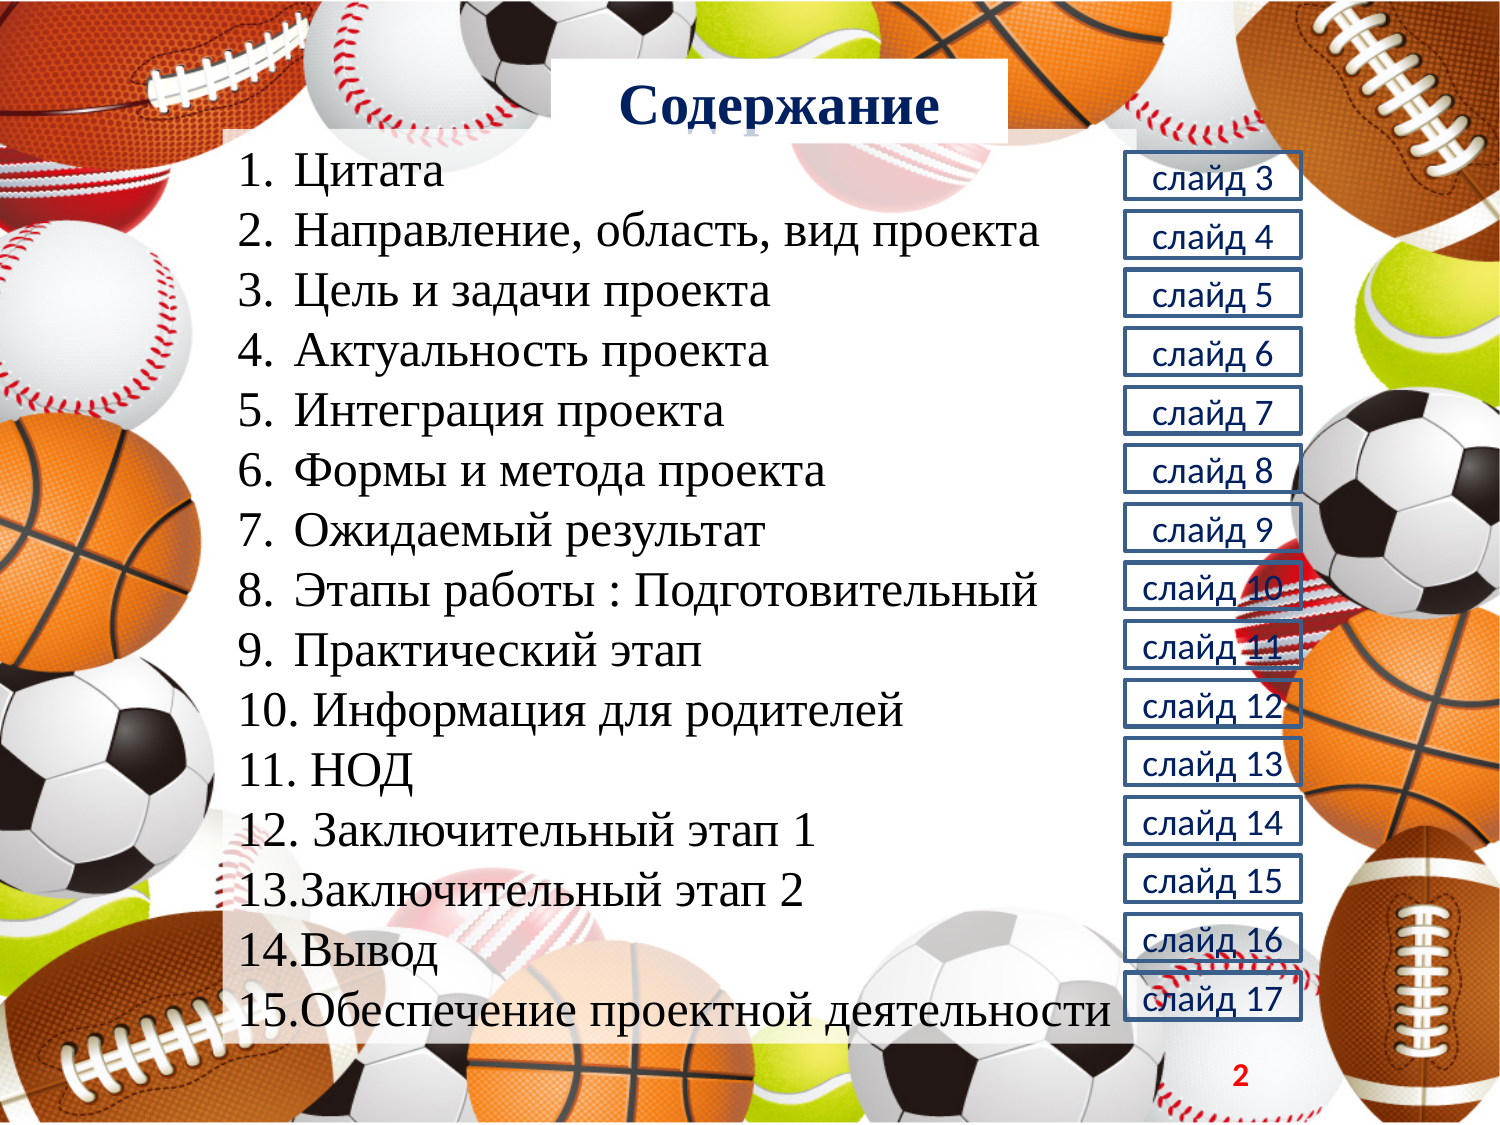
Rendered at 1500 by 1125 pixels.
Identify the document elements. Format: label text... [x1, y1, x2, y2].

text_box слайд 5 [1123, 267, 1303, 318]
text_box слайд 4 [1123, 209, 1303, 260]
text_box слайд 7 [1123, 385, 1303, 436]
text_box слайд 3 [1123, 150, 1303, 201]
text_box слайд 10 [1123, 560, 1303, 611]
text_box слайд 12 [1123, 678, 1303, 729]
text_box слайд 8 [1123, 443, 1303, 494]
text_box слайд 11 [1123, 619, 1303, 670]
text_box слайд 14 [1123, 795, 1303, 846]
text_box слайд 15 [1123, 853, 1303, 904]
text_box слайд 13 [1123, 736, 1303, 787]
text_box слайд 17 [1123, 970, 1303, 1022]
picture [0, 0, 1500, 1125]
text_box слайд 6 [1123, 326, 1303, 377]
text_box Цитата Направление, область, вид проекта Цель и задачи проекта Актуальность проекта Интеграция проекта Формы и метода проекта Ожидаемый результат Этапы работы : Подготовительный Практический этап Информация для родителей НОД Заключительный этап 1 Заключительный этап 2 Вывод Обеспечение проектной деятельности [222, 128, 1137, 1044]
text_box слайд 9 [1123, 502, 1303, 553]
text_box Содержание [550, 58, 1008, 128]
slide_number 2 [914, 1042, 1265, 1103]
text_box слайд 16 [1123, 912, 1303, 963]
